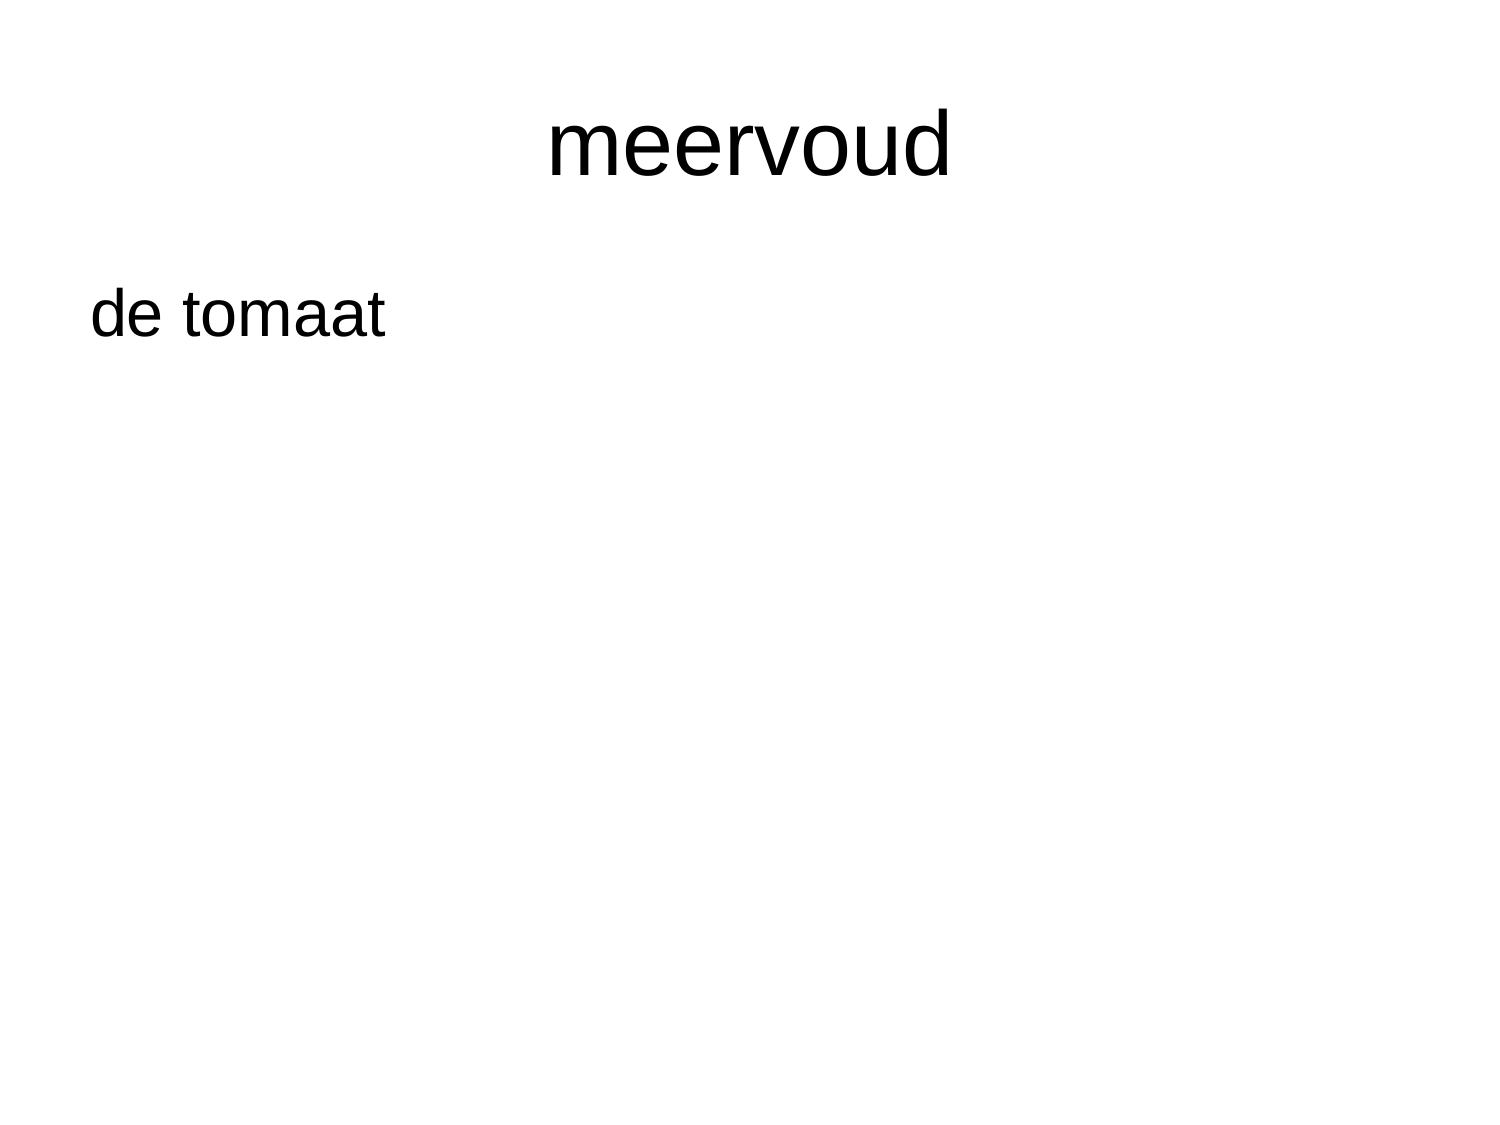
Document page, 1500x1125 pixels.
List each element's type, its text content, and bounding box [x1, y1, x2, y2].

title meervoud [74, 44, 1426, 233]
list de tomaat [74, 262, 1426, 1071]
